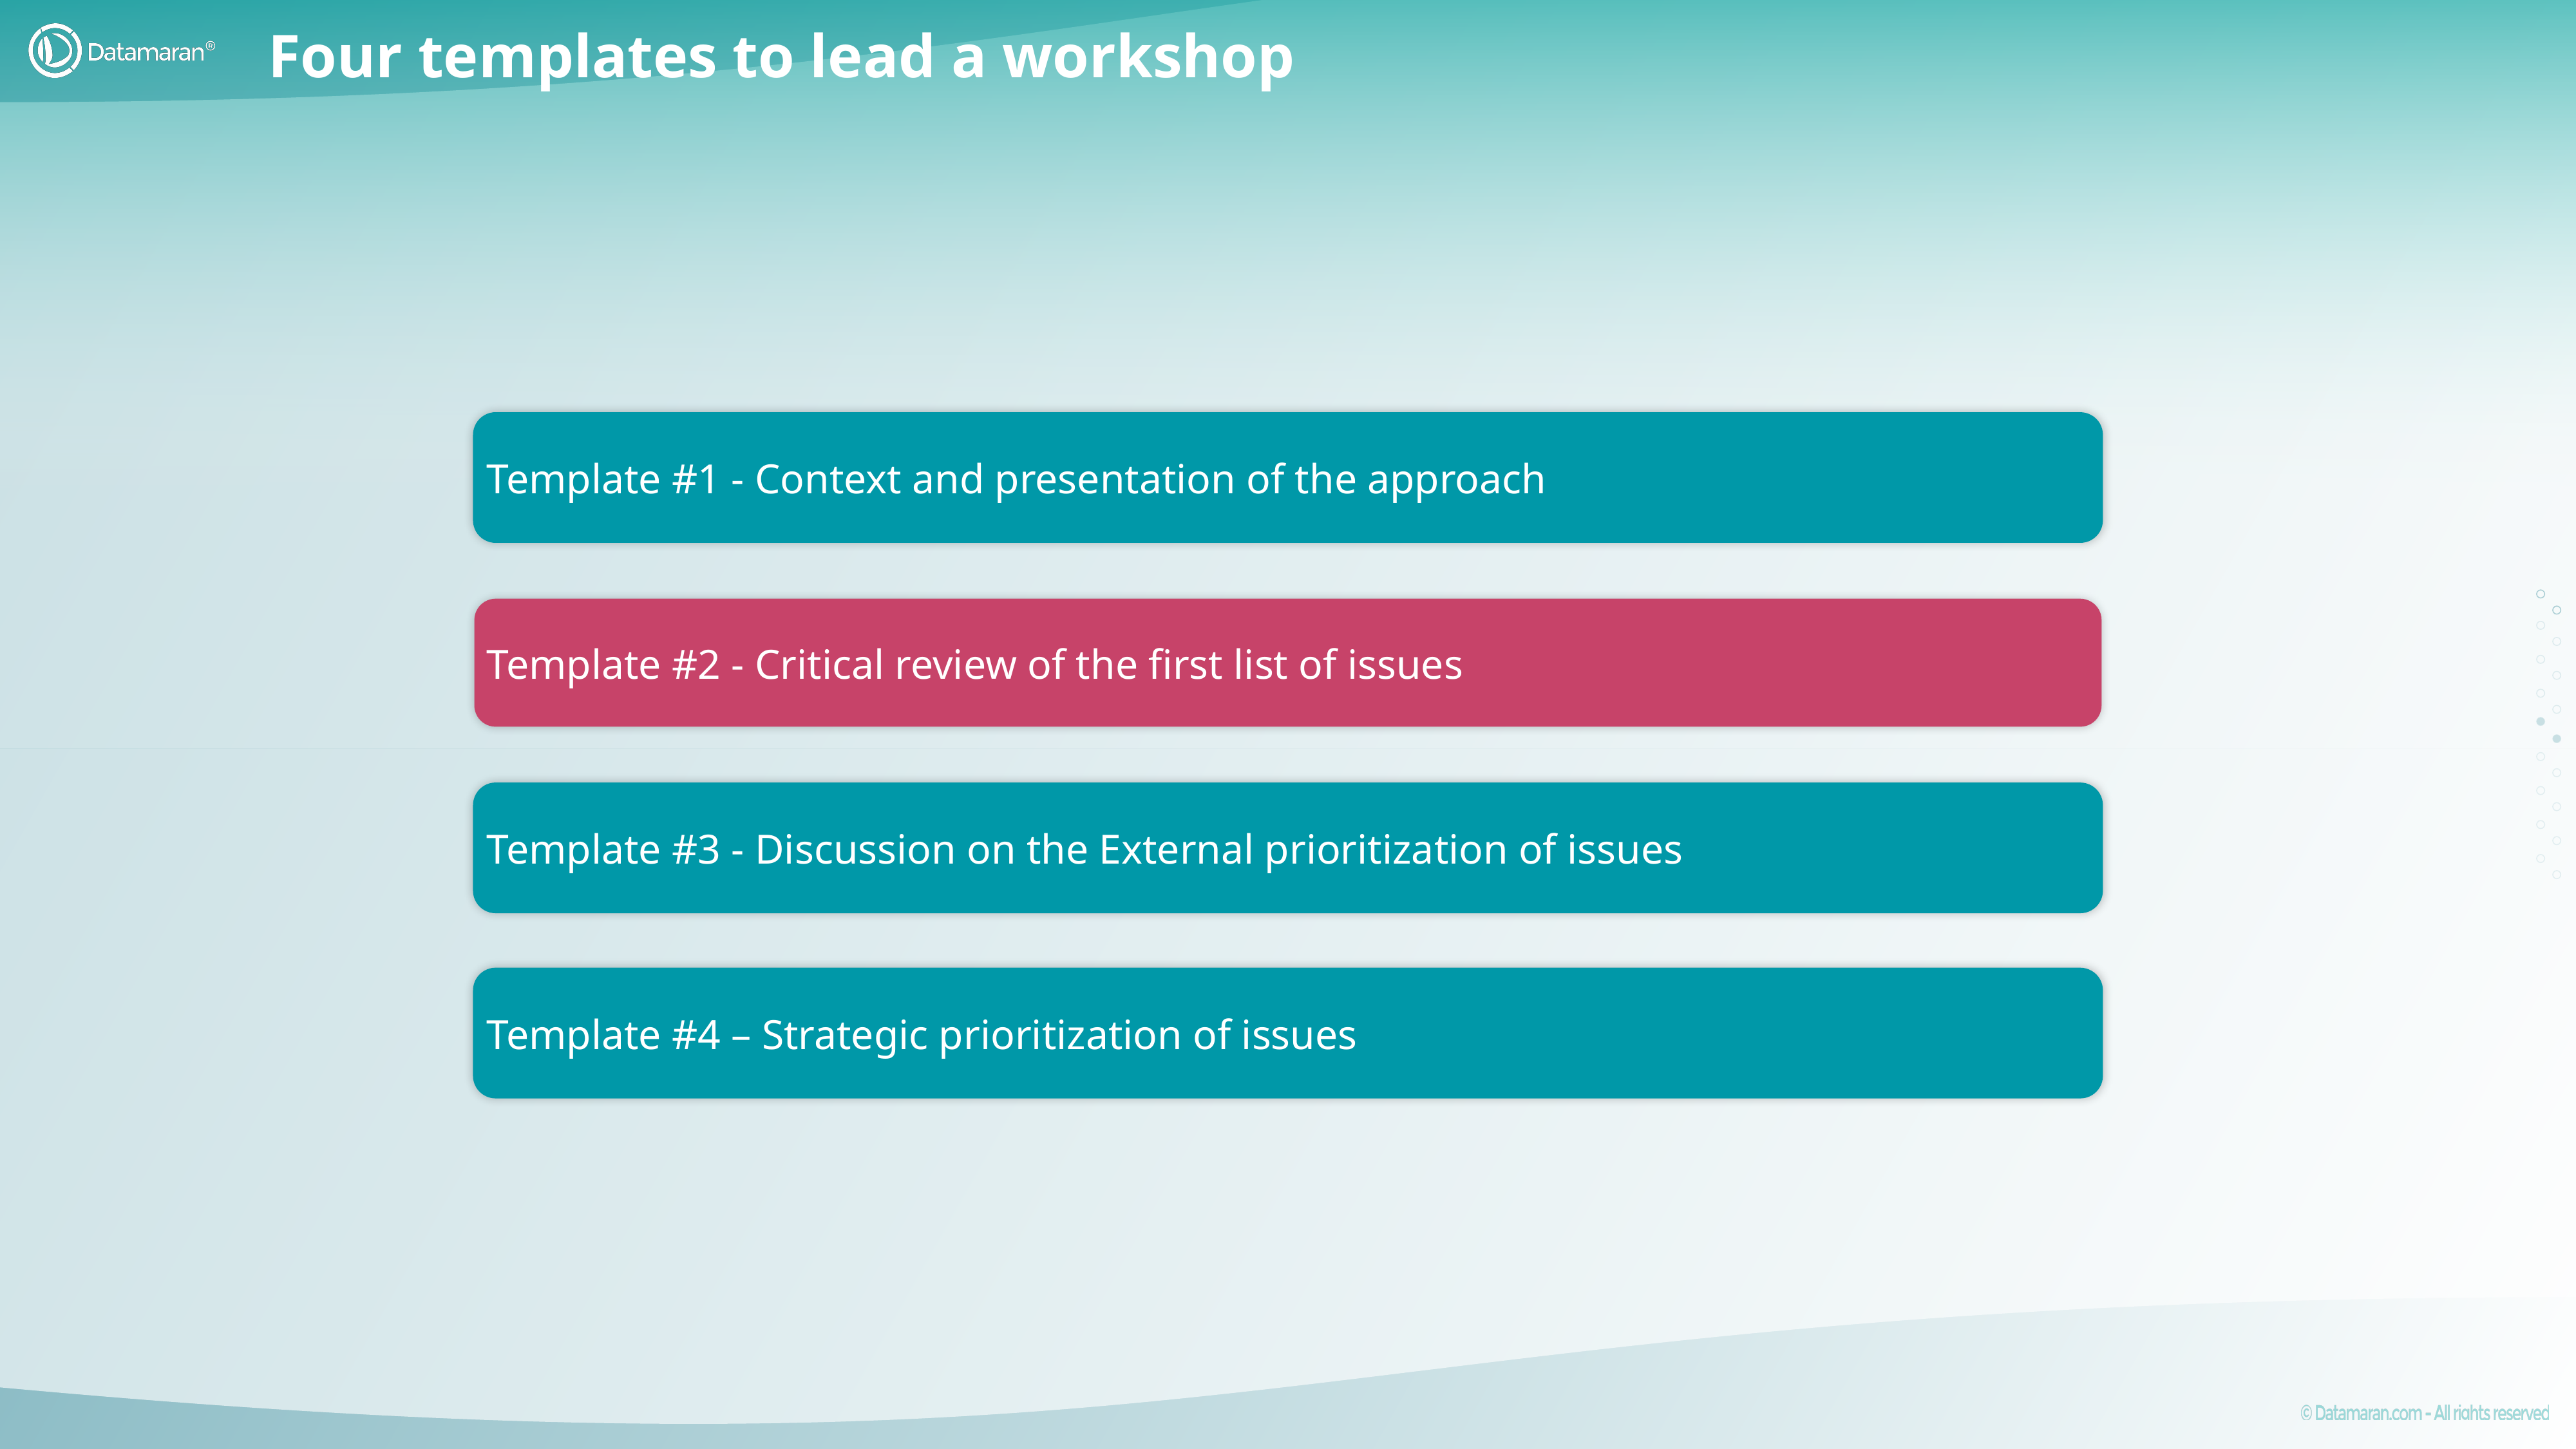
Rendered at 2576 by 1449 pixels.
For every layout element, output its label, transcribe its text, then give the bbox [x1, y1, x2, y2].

text_box Template #1 - Context and presentation of the approach [474, 413, 2102, 542]
list Four templates to lead a workshop [258, 13, 2280, 117]
text_box Template #2 - Critical review of the first list of issues [474, 598, 2102, 727]
text_box Template #4 – Strategic prioritization of issues [474, 969, 2102, 1097]
text_box Template #3 - Discussion on the External prioritization of issues [474, 784, 2102, 912]
picture [28, 23, 215, 78]
